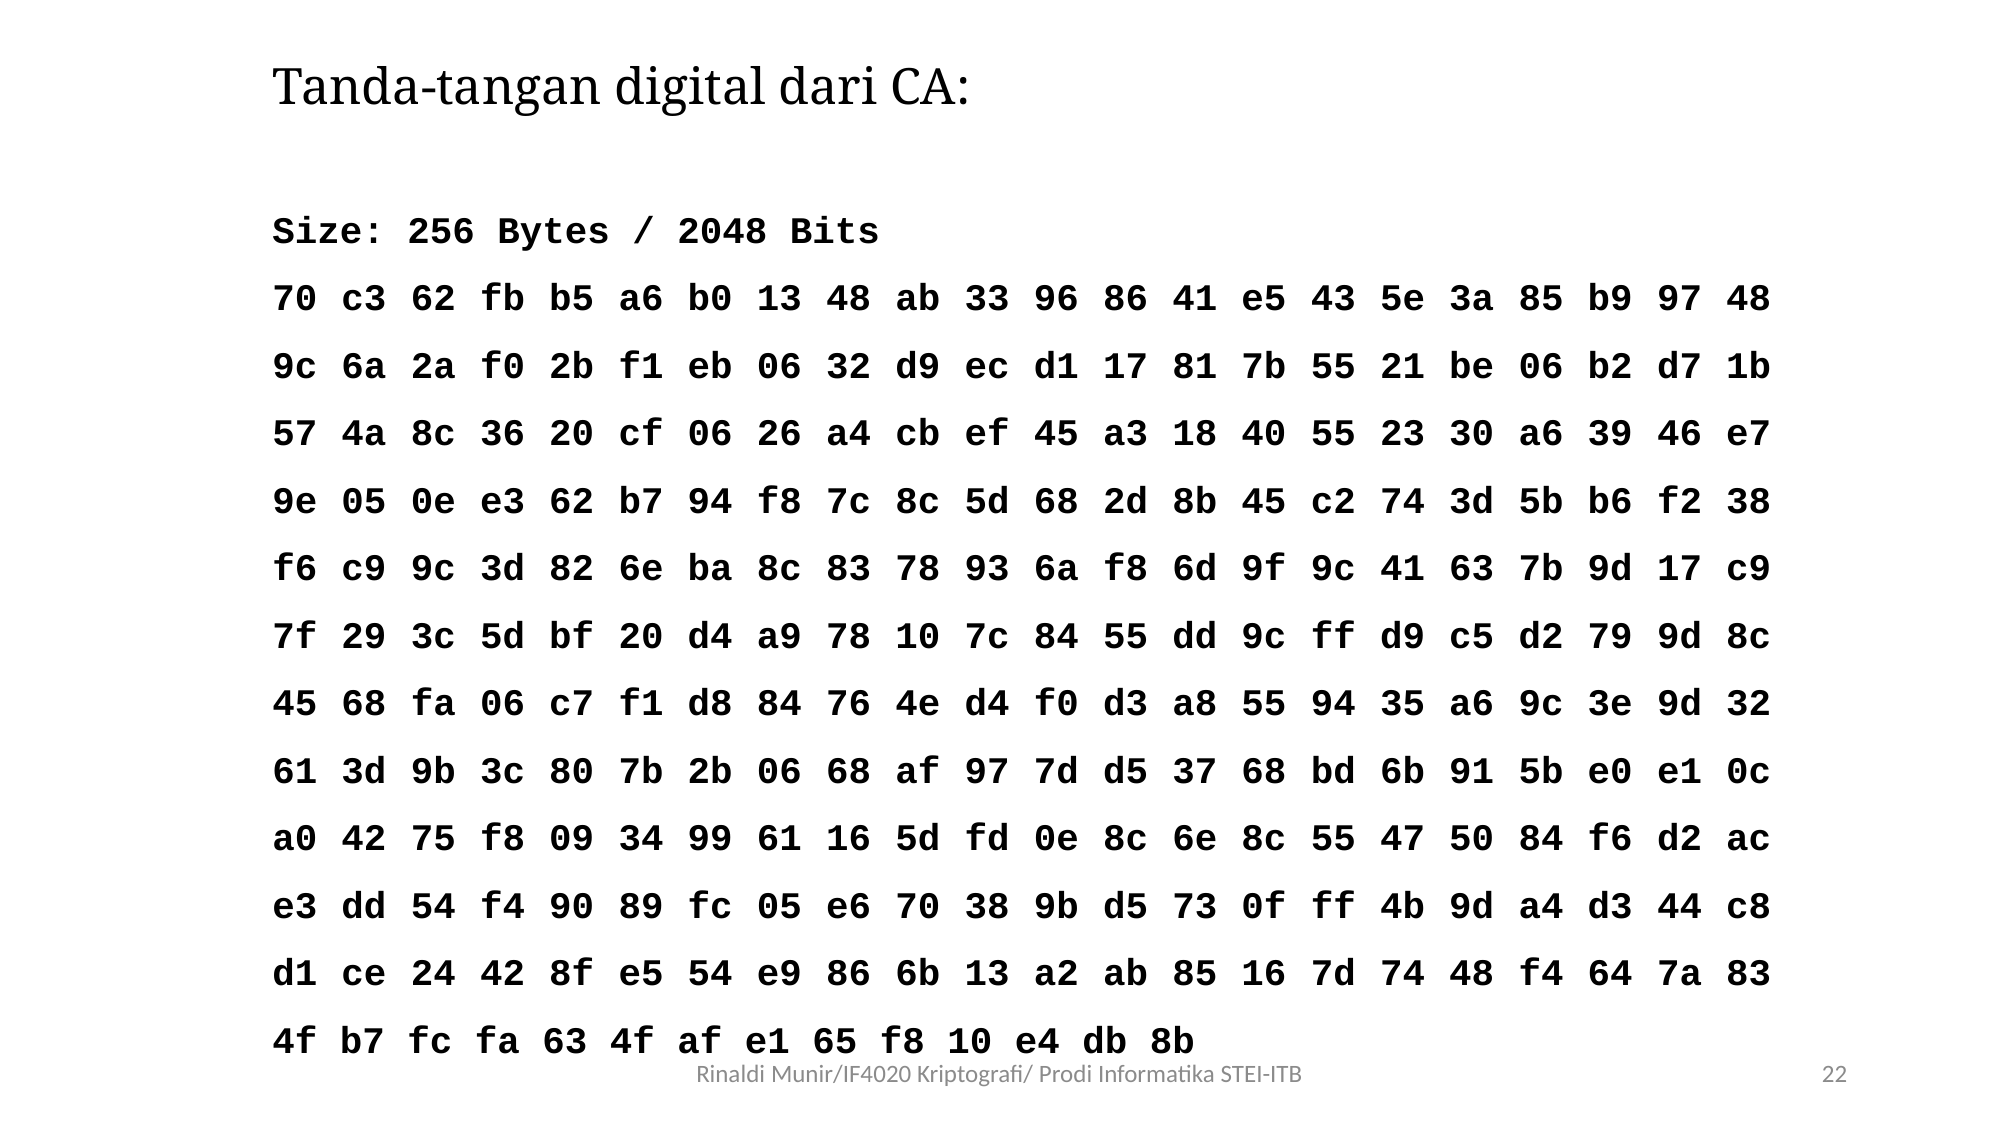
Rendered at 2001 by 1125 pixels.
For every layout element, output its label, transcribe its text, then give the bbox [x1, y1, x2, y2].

slide_number 22 [1412, 1042, 1863, 1103]
text_box Tanda-tangan digital dari CA: Size: 256 Bytes / 2048 Bits 70 c3 62 fb b5 a6 b0 13 48 ab 33 96 86 41 e5 43 5e 3a 85 b9 97 48 9c 6a 2a f0 2b f1 eb 06 32 d9 ec d1 17 81 7b 55 21 be 06 b2 d7 1b 57 4a 8c 36 20 cf 06 26 a4 cb ef 45 a3 18 40 55 23 30 a6 39 46 e7 9e 05 0e e3 62 b7 94 f8 7c 8c 5d 68 2d 8b 45 c2 74 3d 5b b6 f2 38 f6 c9 9c 3d 82 6e ba 8c 83 78 93 6a f8 6d 9f 9c 41 63 7b 9d 17 c9 7f 29 3c 5d bf 20 d4 a9 78 10 7c 84 55 dd 9c ff d9 c5 d2 79 9d 8c 45 68 fa 06 c7 f1 d8 84 76 4e d4 f0 d3 a8 55 94 35 a6 9c 3e 9d 32 61 3d 9b 3c 80 7b 2b 06 68 af 97 7d d5 37 68 bd 6b 91 5b e0 e1 0c a0 42 75 f8 09 34 99 61 16 5d fd 0e 8c 6e 8c 55 47 50 84 f6 d2 ac e3 dd 54 f4 90 89 fc 05 e6 70 38 9b d5 73 0f ff 4b 9d a4 d3 44 c8 d1 ce 24 42 8f e5 54 e9 86 6b 13 a2 ab 85 16 7d 74 48 f4 64 7a 83 4f b7 fc fa 63 4f af e1 65 f8 10 e4 db 8b [257, 37, 1787, 1069]
footer Rinaldi Munir/IF4020 Kriptografi/ Prodi Informatika STEI-ITB [662, 1069, 1338, 1103]
